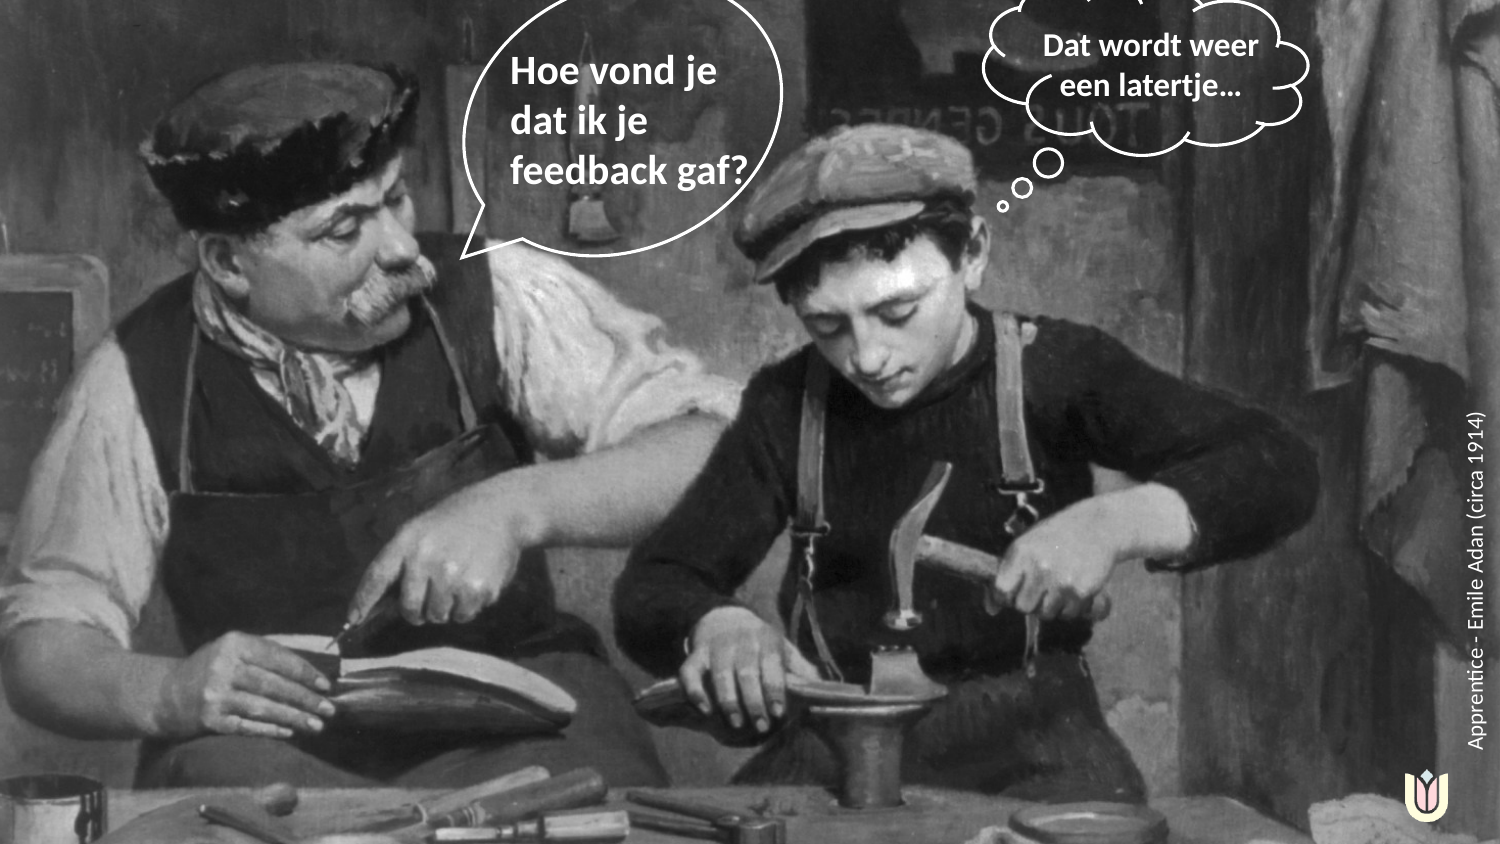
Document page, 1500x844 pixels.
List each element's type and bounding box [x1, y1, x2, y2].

picture [1405, 769, 1448, 822]
list [0, 0, 1500, 844]
